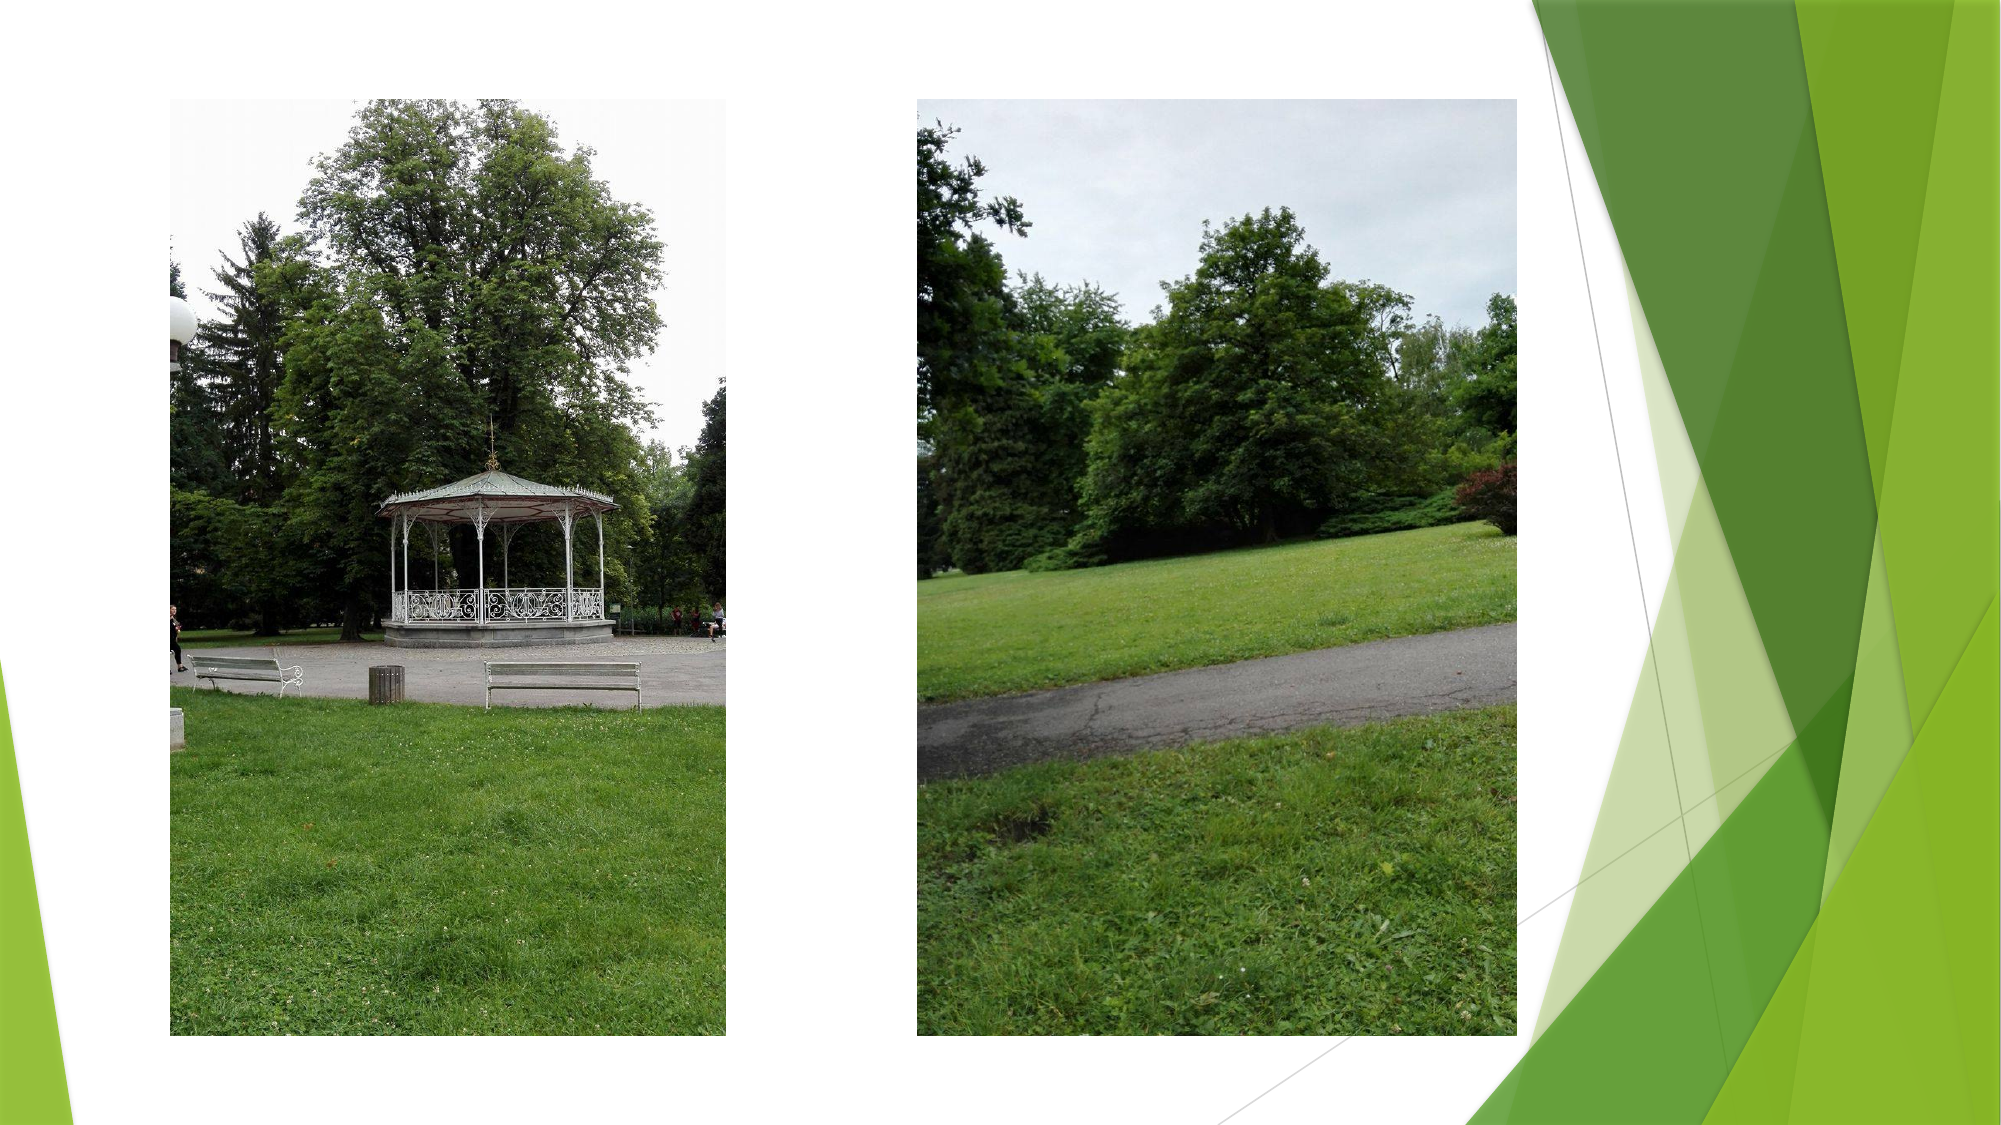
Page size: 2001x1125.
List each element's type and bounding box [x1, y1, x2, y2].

picture [916, 99, 1517, 1036]
list [170, 99, 727, 1036]
